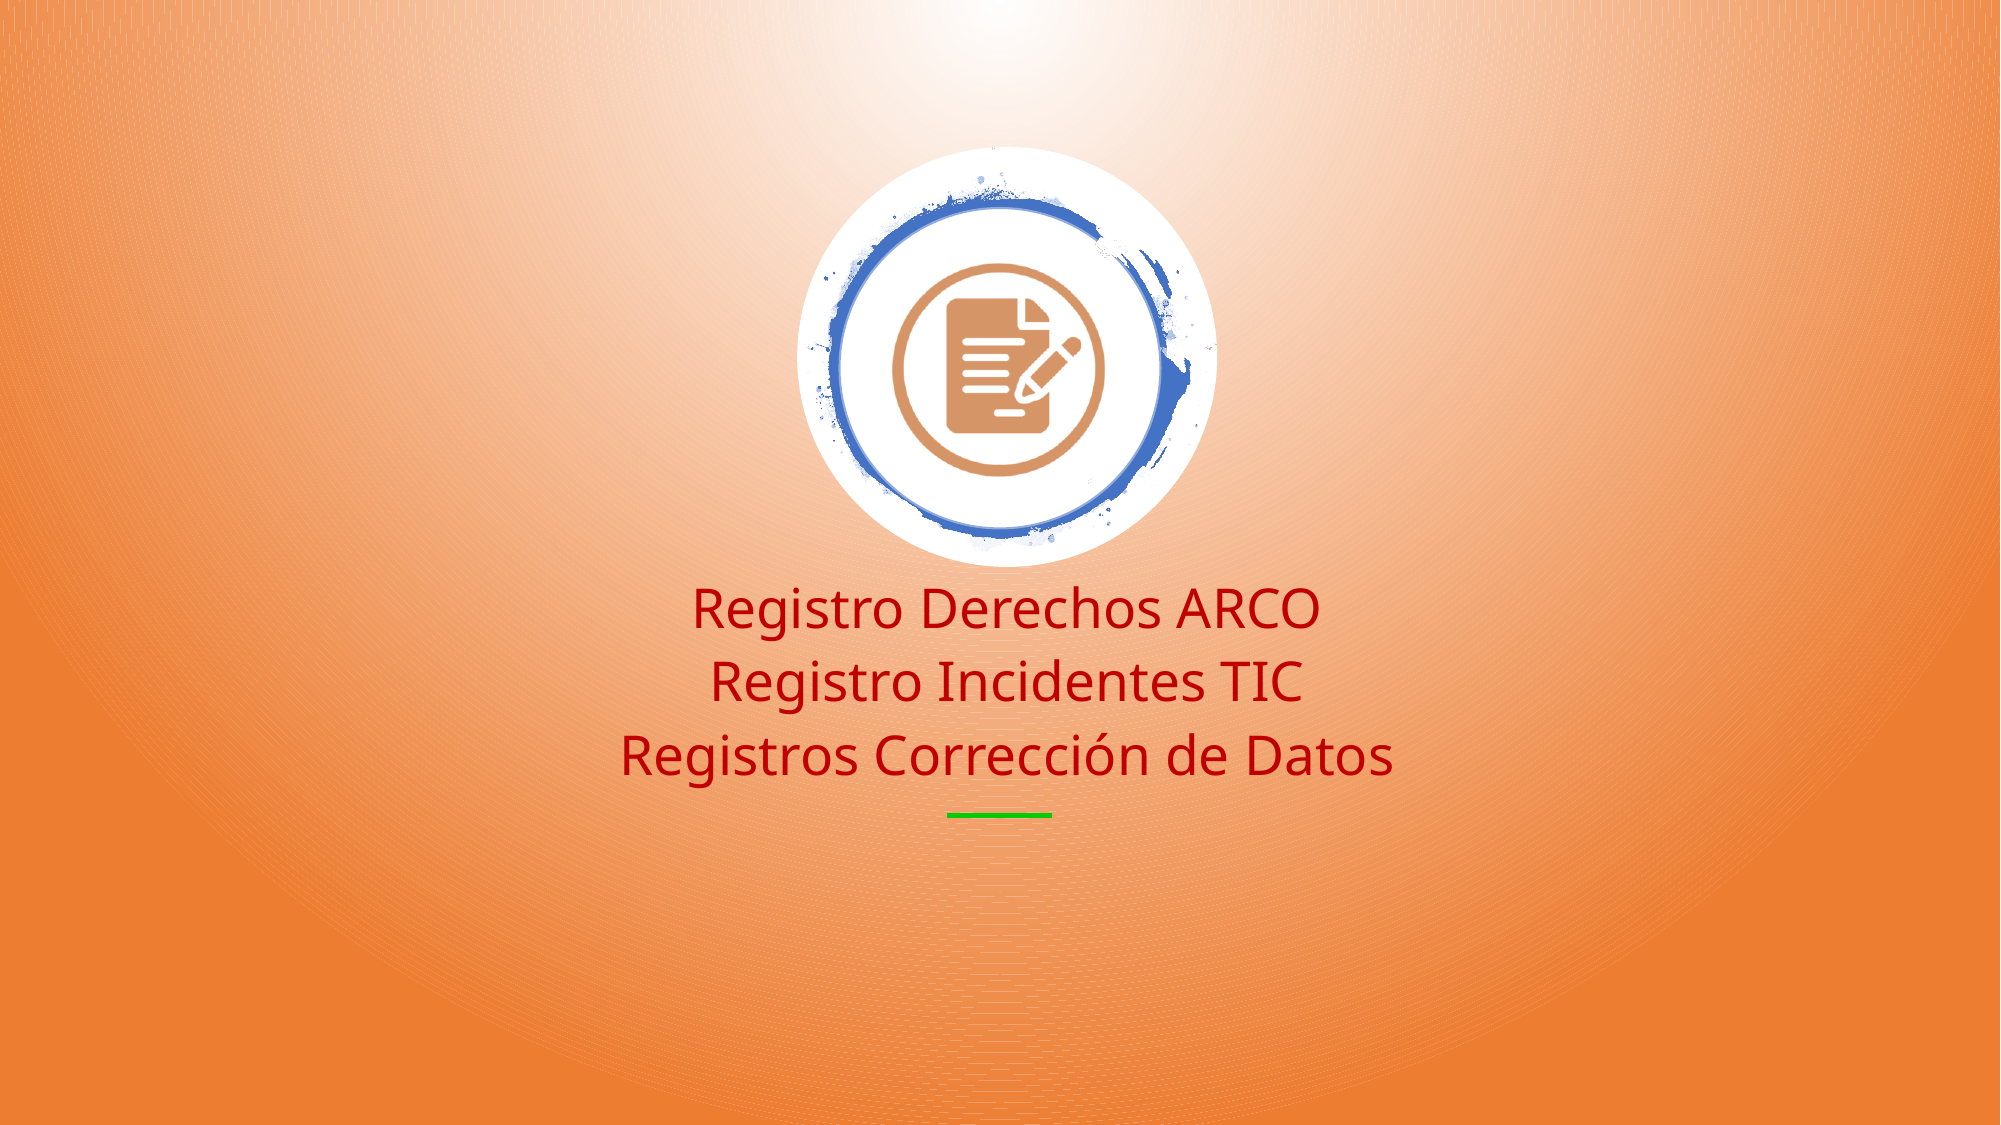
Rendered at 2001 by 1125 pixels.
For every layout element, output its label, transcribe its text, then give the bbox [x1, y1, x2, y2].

picture [797, 146, 1218, 567]
text_box Registro Derechos ARCO Registro Incidentes TIC Registros Corrección de Datos [233, 562, 1781, 797]
